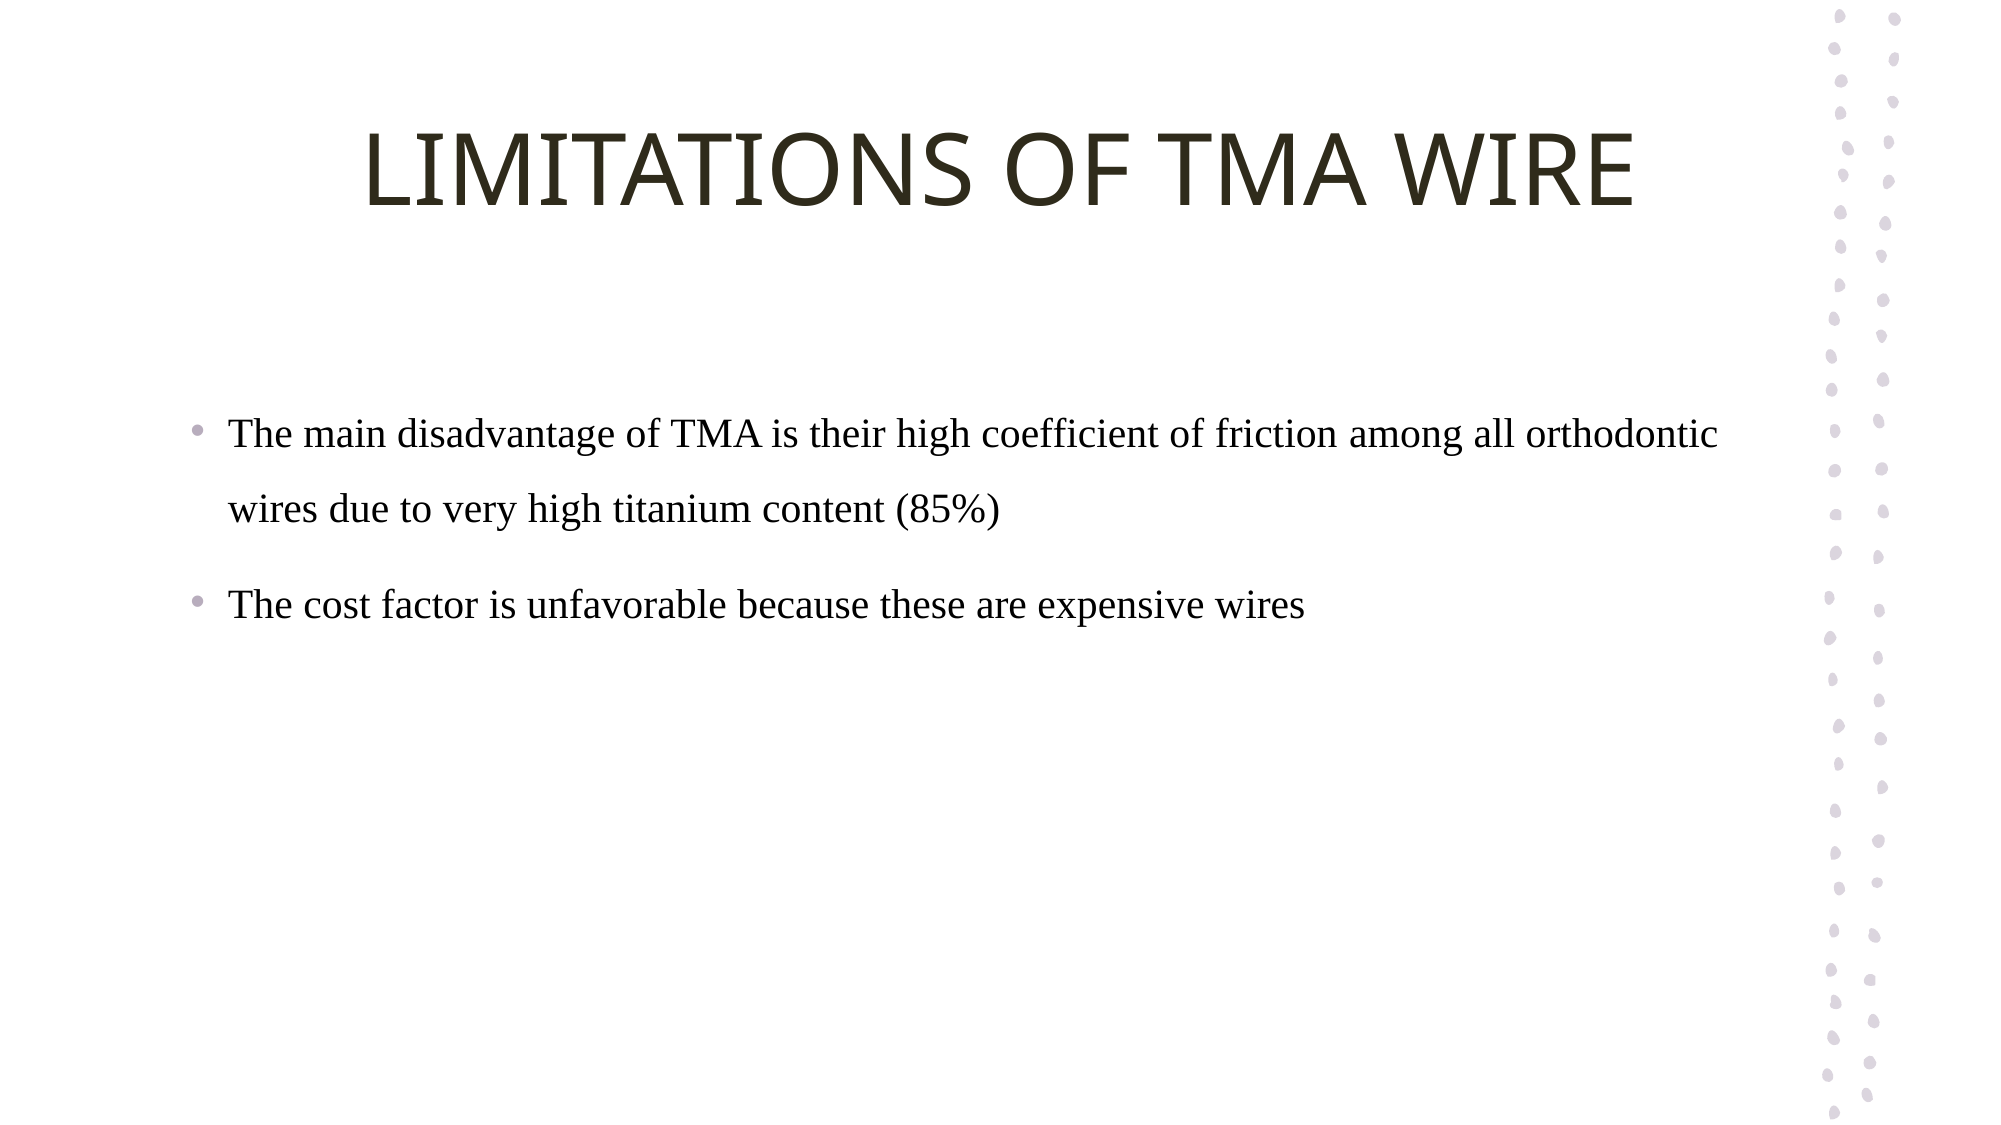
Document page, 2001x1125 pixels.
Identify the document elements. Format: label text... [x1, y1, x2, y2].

list The main disadvantage of TMA is their high coefficient of friction among all orthodontic wires due to very high titanium content (85%) The cost factor is unfavorable because these are expensive wires [175, 372, 1756, 1087]
title LIMITATIONS OF TMA WIRE [99, 117, 1900, 214]
